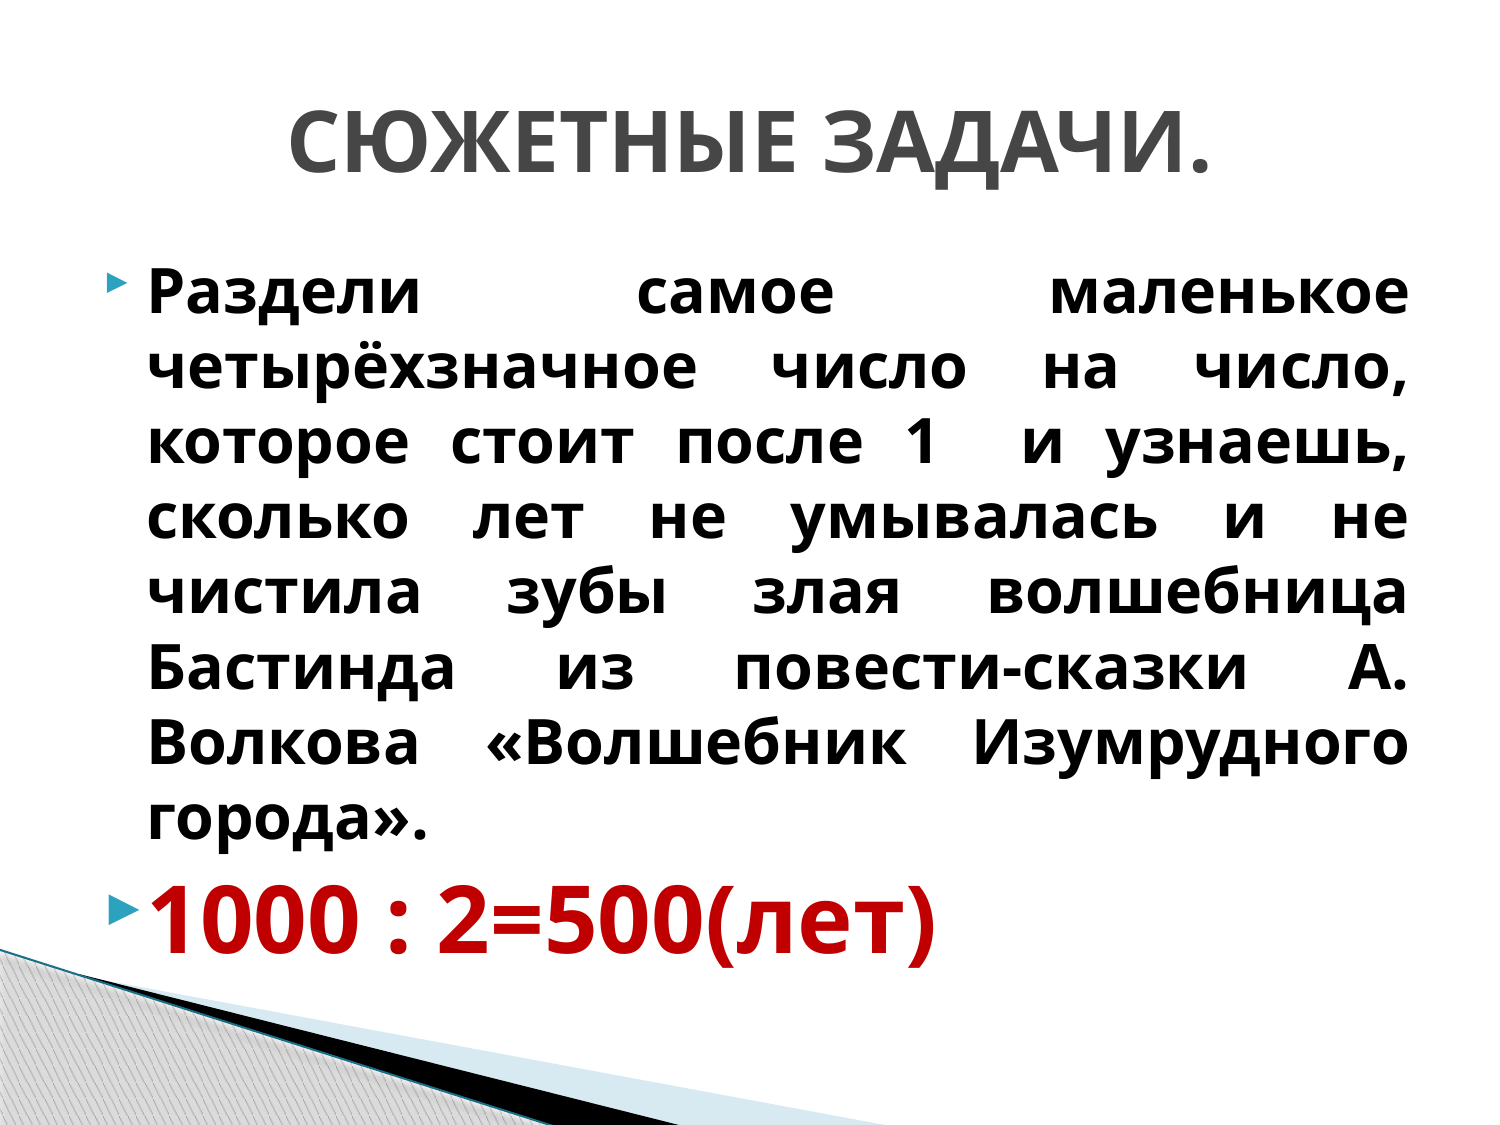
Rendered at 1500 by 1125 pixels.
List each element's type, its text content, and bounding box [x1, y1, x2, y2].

title СЮЖЕТНЫЕ ЗАДАЧИ. [75, 45, 1425, 233]
list Раздели самое маленькое четырёхзначное число на число, которое стоит после 1 и узнаешь, сколько лет не умывалась и не чистила зубы злая волшебница Бастинда из повести-сказки А. Волкова «Волшебник Изумрудного города». 1000 : 2=500(лет) [75, 243, 1425, 986]
